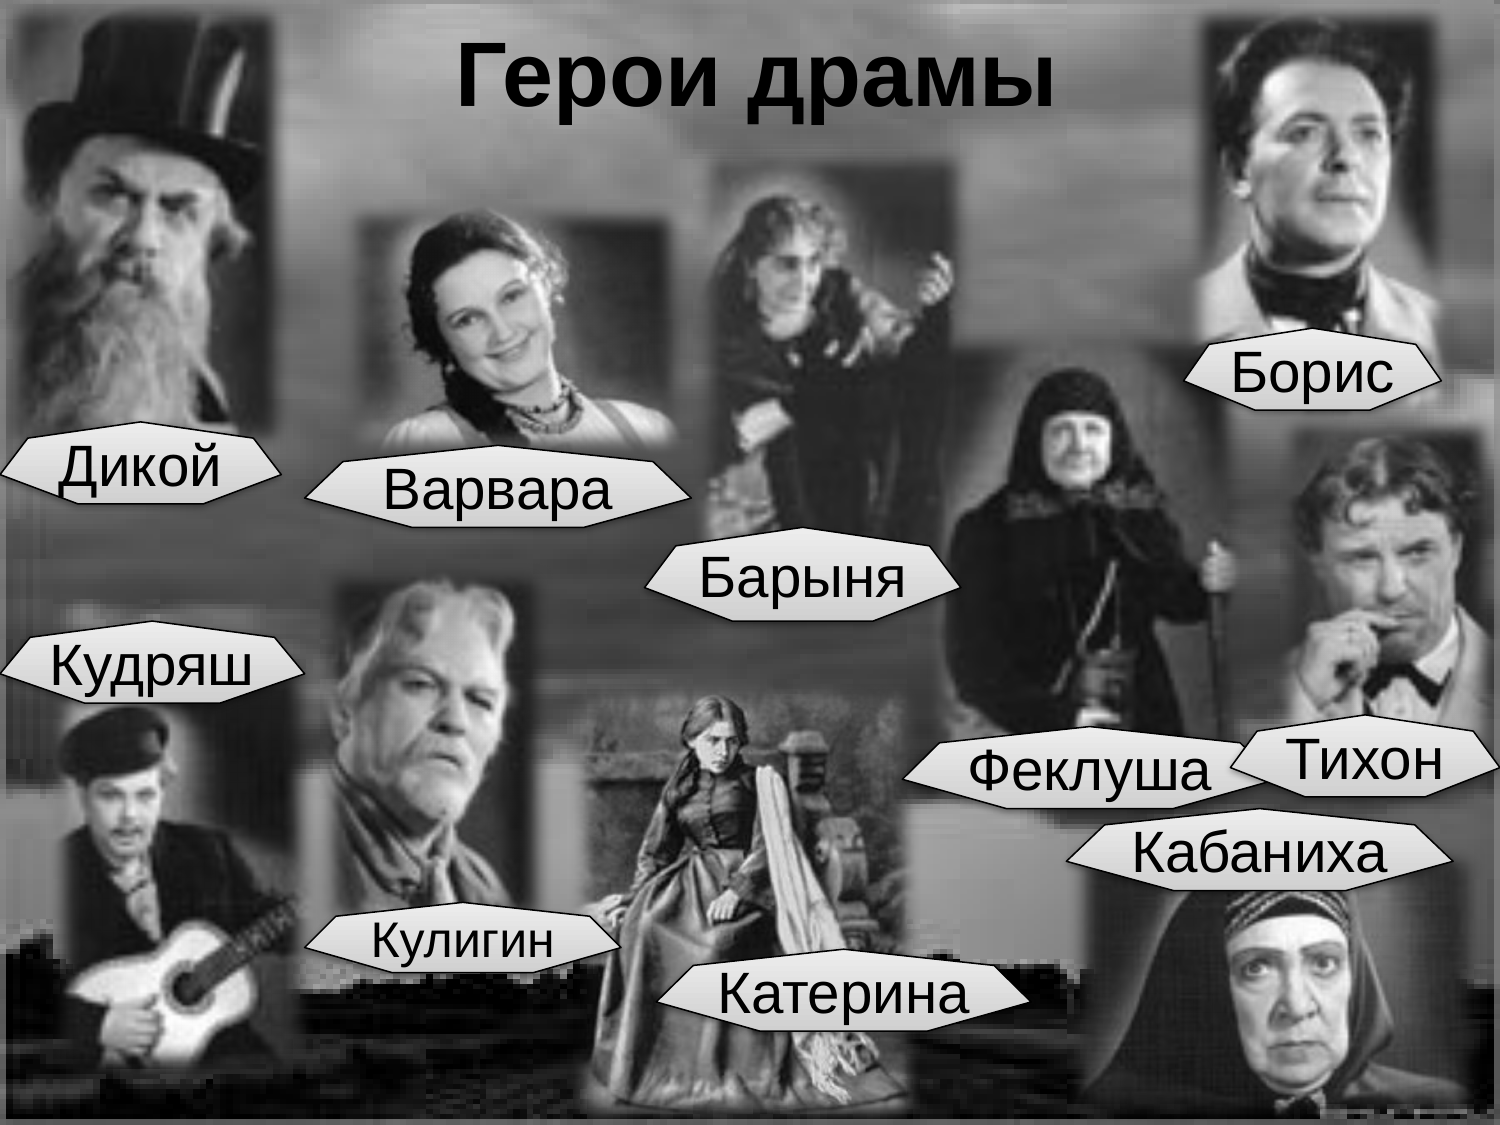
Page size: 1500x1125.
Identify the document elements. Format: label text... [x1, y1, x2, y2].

picture [0, 0, 1500, 1125]
text_box Кабаниха [1085, 807, 1434, 842]
text_box Барыня [643, 543, 920, 622]
text_box Варвара [303, 464, 686, 529]
title Герои драмы [297, 0, 1181, 141]
text_box Катерина [927, 957, 1032, 1032]
text_box Тихон [1252, 728, 1494, 798]
text_box Кудряш [0, 620, 290, 689]
text_box Дикой [0, 463, 283, 505]
text_box Кулигин [321, 912, 563, 974]
